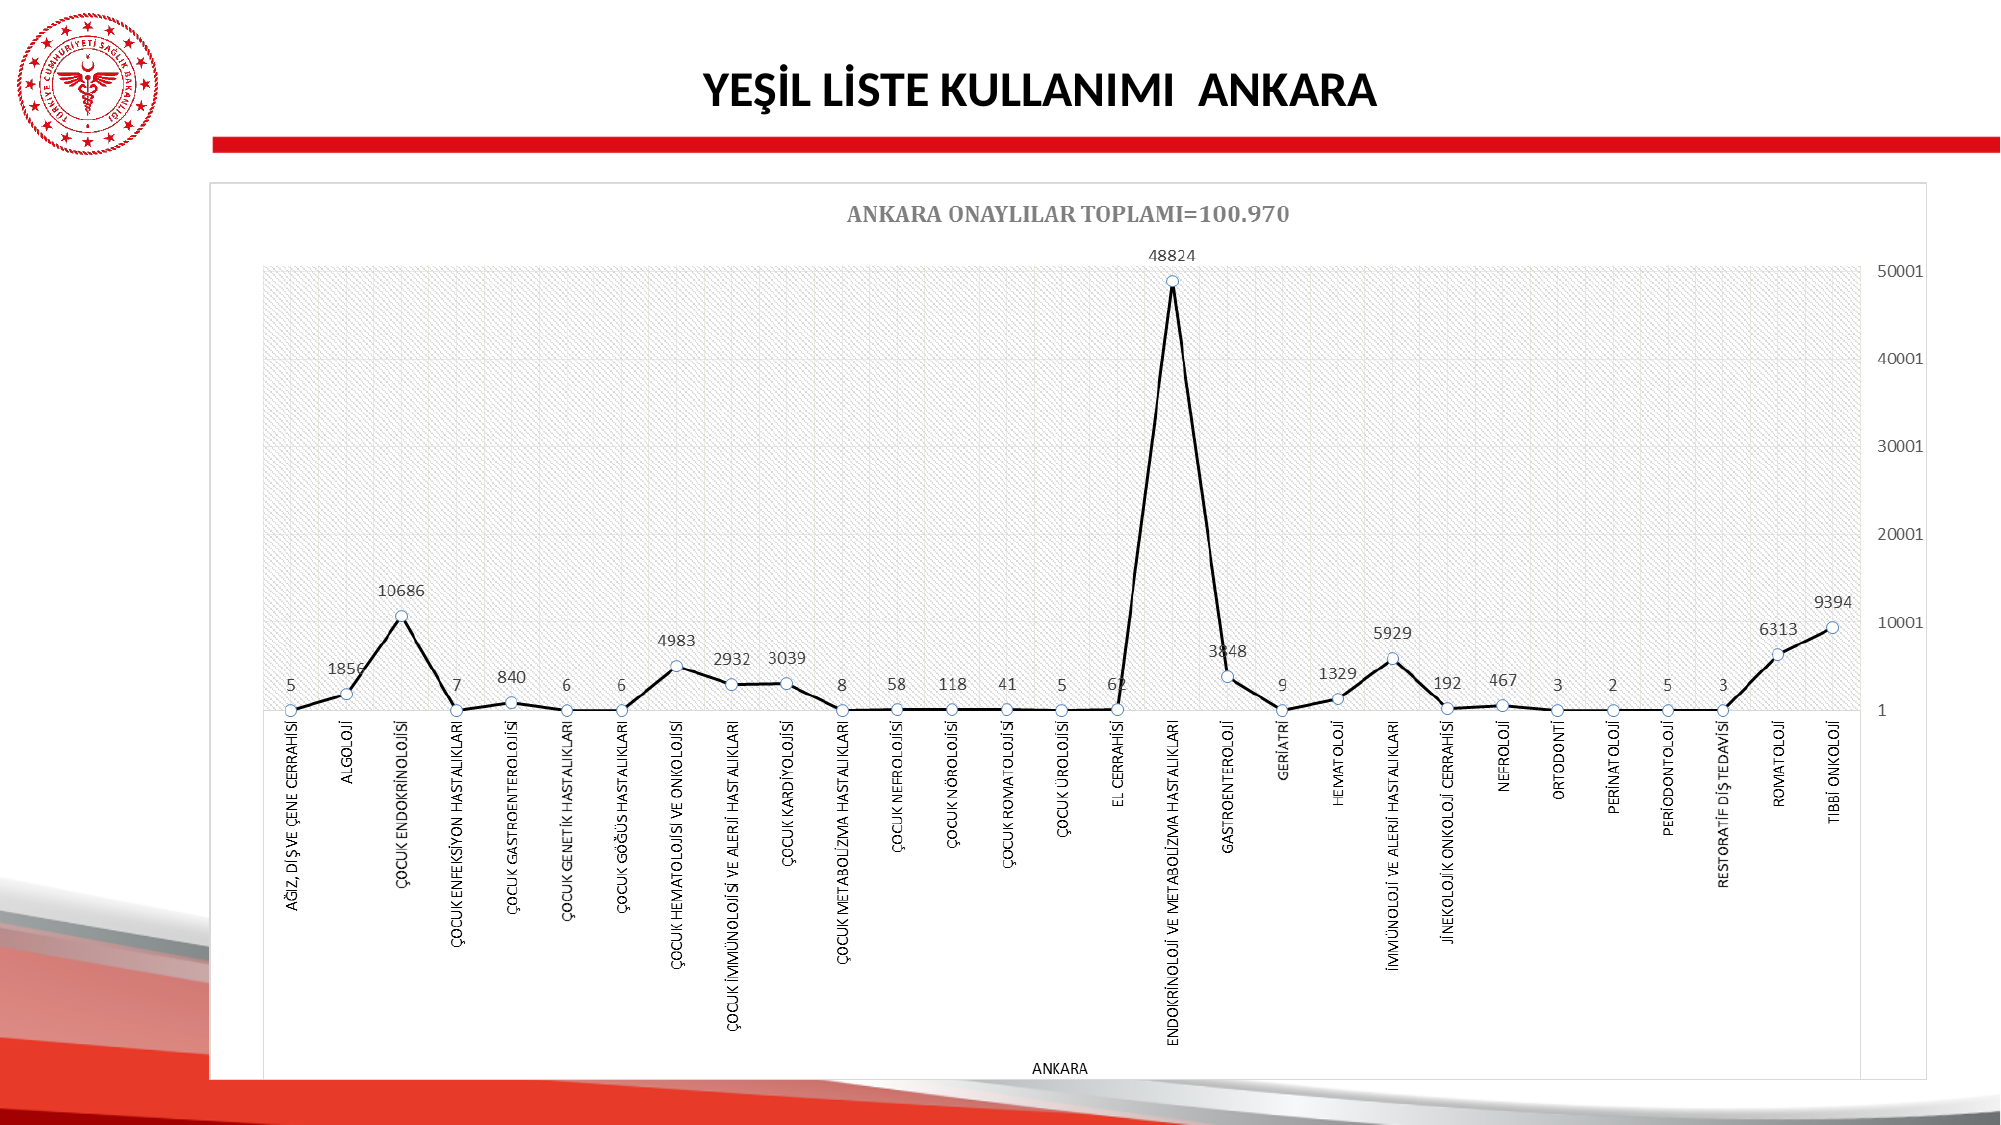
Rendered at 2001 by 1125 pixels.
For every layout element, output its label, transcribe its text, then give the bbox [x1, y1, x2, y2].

picture [0, 0, 2001, 1125]
text_box YEŞİL LİSTE KULLANIMI ANKARA [688, 48, 1394, 124]
